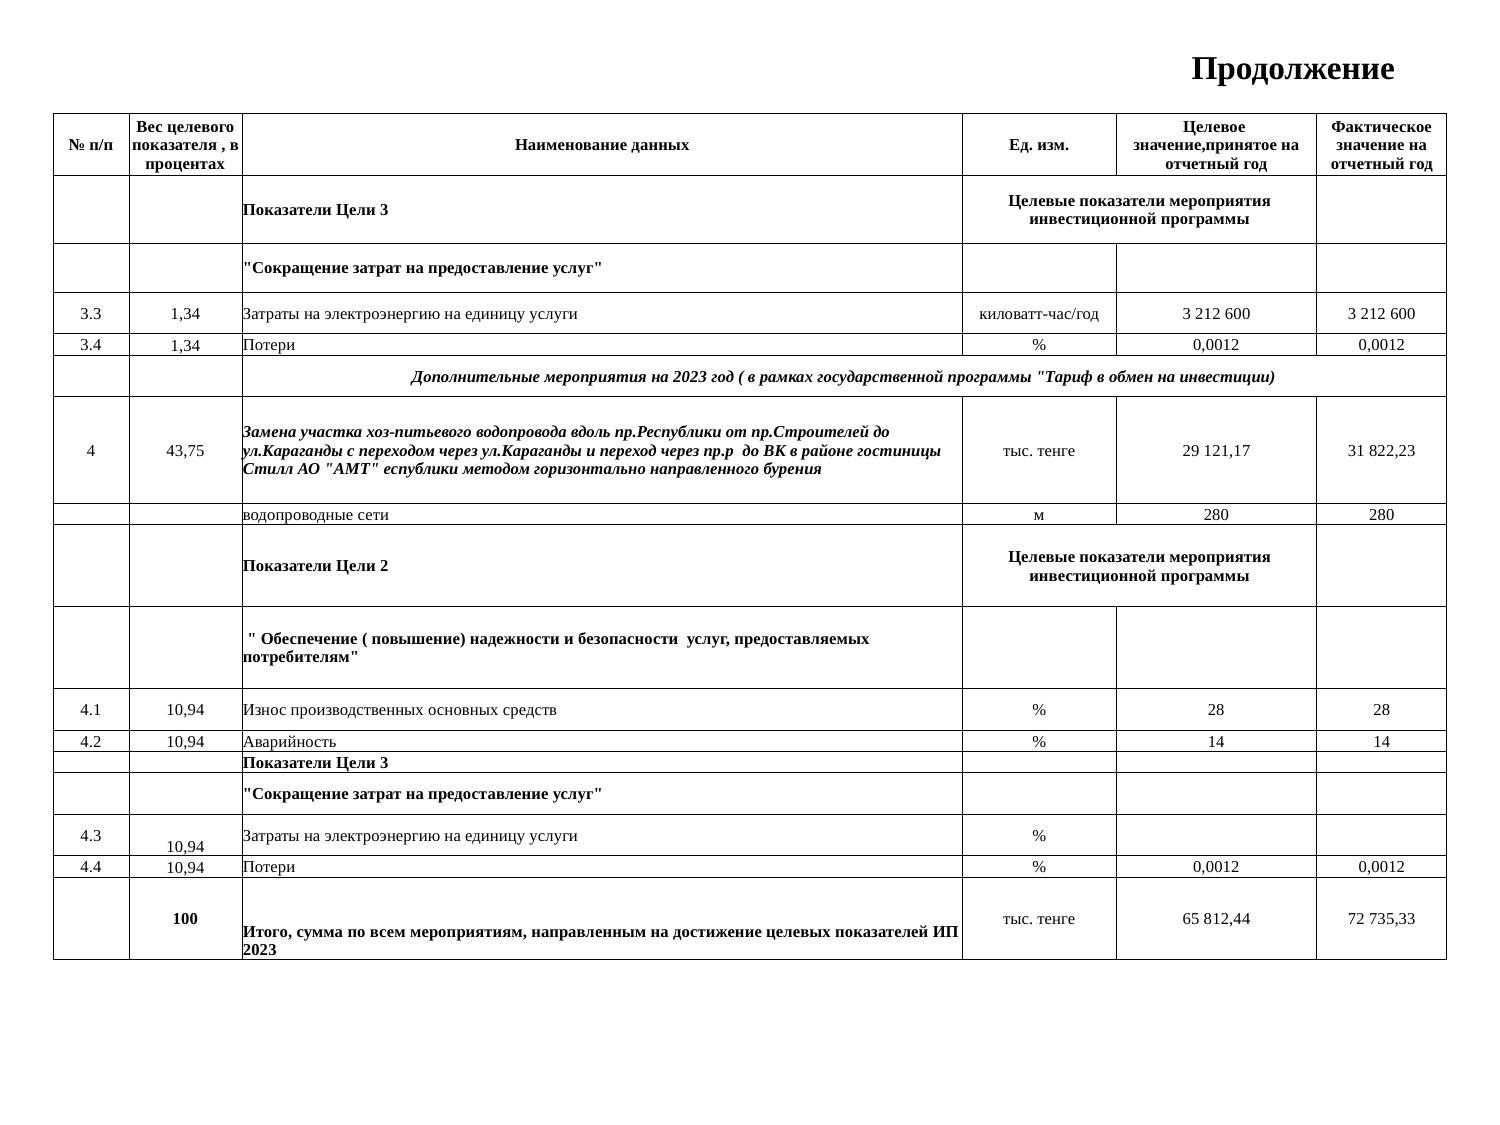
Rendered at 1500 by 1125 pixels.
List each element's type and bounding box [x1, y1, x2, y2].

table_cell [243, 504, 962, 524]
table_cell [130, 731, 242, 751]
table_header [54, 114, 129, 175]
table_cell [1317, 856, 1446, 877]
table_cell [243, 244, 962, 292]
table_cell [130, 525, 242, 606]
table_cell [243, 731, 962, 751]
table_cell [963, 856, 1116, 877]
table_cell [54, 815, 129, 855]
table_cell [963, 525, 1316, 606]
table_cell [963, 397, 1116, 503]
table_cell [1117, 856, 1316, 877]
table_cell [1317, 607, 1446, 688]
table_cell [54, 752, 129, 772]
table_cell [1317, 525, 1446, 606]
table_cell [54, 525, 129, 606]
table_header [1117, 114, 1316, 175]
table_cell [130, 334, 242, 355]
table_cell [243, 293, 962, 333]
table_cell [1117, 397, 1316, 503]
table_cell [1117, 334, 1316, 355]
table_cell [130, 773, 242, 814]
table_cell [963, 773, 1116, 814]
table_cell [1317, 815, 1446, 855]
table_cell [1117, 293, 1316, 333]
table_cell [130, 689, 242, 730]
table_header [243, 114, 962, 175]
table_cell [1117, 773, 1316, 814]
table_cell [243, 334, 962, 355]
table_header [963, 114, 1116, 175]
table_cell [1117, 815, 1316, 855]
table_cell [54, 176, 129, 243]
table_cell [963, 731, 1116, 751]
table_cell [1317, 397, 1446, 503]
table_cell [1117, 689, 1316, 730]
table_cell [1117, 607, 1316, 688]
table_cell [54, 689, 129, 730]
table_header [1317, 114, 1446, 175]
table_cell [54, 878, 129, 959]
table_cell [130, 504, 242, 524]
table_cell [54, 773, 129, 814]
table_cell [130, 752, 242, 772]
table_cell [1317, 773, 1446, 814]
table_cell [243, 856, 962, 877]
table_header [130, 114, 242, 175]
table_cell [130, 856, 242, 877]
table_cell [54, 504, 129, 524]
table_cell [963, 176, 1316, 243]
table_cell [1317, 176, 1446, 243]
table_cell [963, 878, 1116, 959]
table_cell [963, 334, 1116, 355]
table_cell [54, 356, 129, 396]
table_cell [1317, 689, 1446, 730]
table_cell [963, 607, 1116, 688]
table_cell [1317, 731, 1446, 751]
table_cell [130, 815, 242, 855]
table_cell [243, 176, 962, 243]
table_cell [54, 293, 129, 333]
table_cell [963, 293, 1116, 333]
table_cell [1317, 334, 1446, 355]
table_cell [130, 397, 242, 503]
table_cell [243, 397, 962, 503]
table_cell [130, 878, 242, 959]
table_cell [1317, 752, 1446, 772]
table_cell [54, 607, 129, 688]
table_cell [963, 504, 1116, 524]
table_cell [1117, 878, 1316, 959]
table_cell [243, 773, 962, 814]
table_cell [963, 244, 1116, 292]
table_cell [54, 244, 129, 292]
table_cell [54, 856, 129, 877]
table_cell [54, 334, 129, 355]
table_cell [243, 815, 962, 855]
table_cell [130, 293, 242, 333]
table_cell [1317, 293, 1446, 333]
table_cell [130, 607, 242, 688]
table_cell [243, 356, 1446, 396]
table_cell [1317, 878, 1446, 959]
table_cell [963, 815, 1116, 855]
table_cell [243, 878, 962, 959]
table_cell [1317, 504, 1446, 524]
table_cell [243, 525, 962, 606]
table_cell [130, 176, 242, 243]
table_cell [1117, 752, 1316, 772]
table_cell [54, 397, 129, 503]
table_cell [243, 607, 962, 688]
table_cell [130, 356, 242, 396]
table_cell [963, 689, 1116, 730]
table_cell [1317, 244, 1446, 292]
table_cell [1117, 731, 1316, 751]
table_cell [130, 244, 242, 292]
table_cell [243, 689, 962, 730]
table_cell [1117, 504, 1316, 524]
table_cell [54, 731, 129, 751]
table_cell [963, 752, 1116, 772]
table_cell [1117, 244, 1316, 292]
title [1116, 19, 1471, 114]
table_cell [243, 752, 962, 772]
